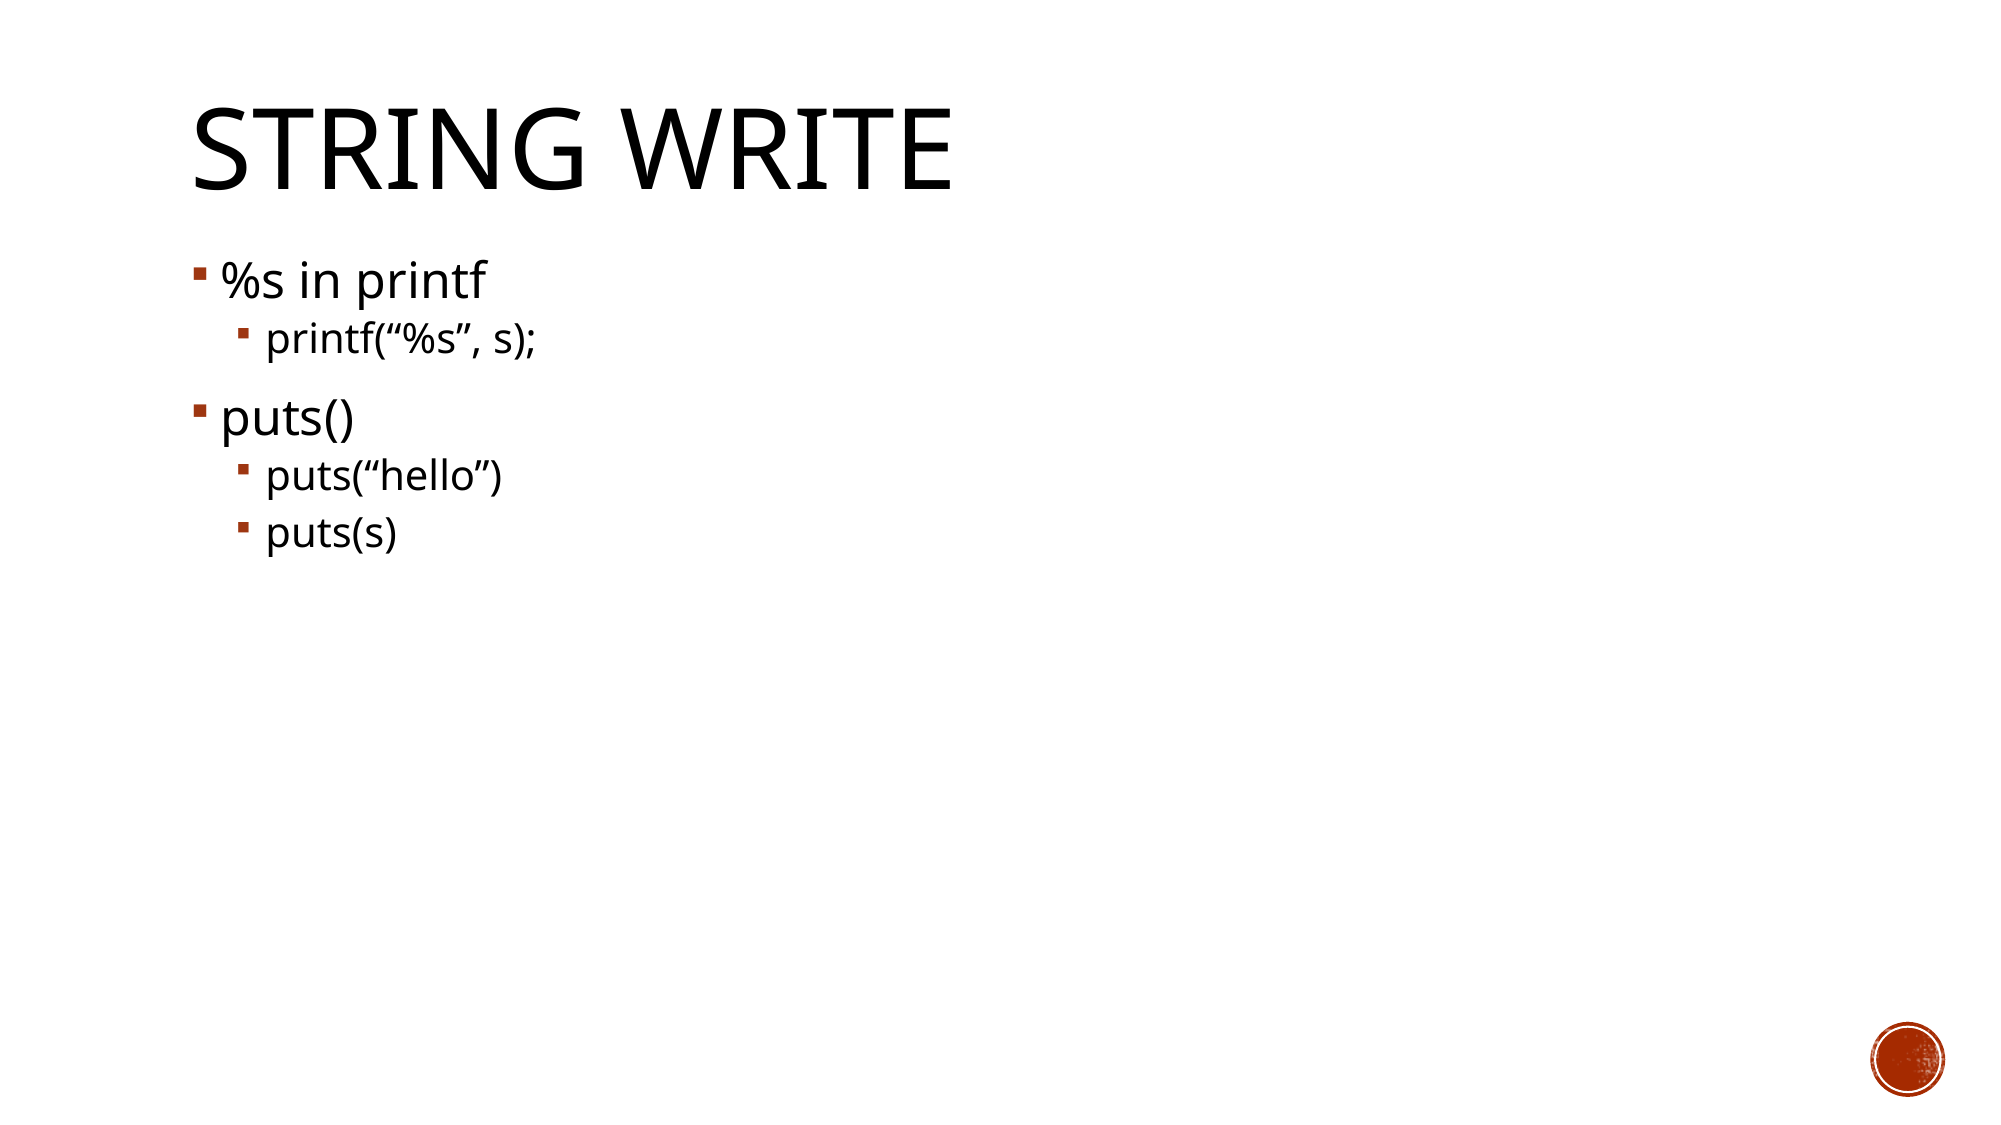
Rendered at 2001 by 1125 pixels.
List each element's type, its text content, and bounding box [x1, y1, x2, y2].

list %s in printf printf(“%s”, s); puts() puts(“hello”) puts(s) [175, 247, 1826, 1013]
title String Write [175, 79, 1826, 228]
